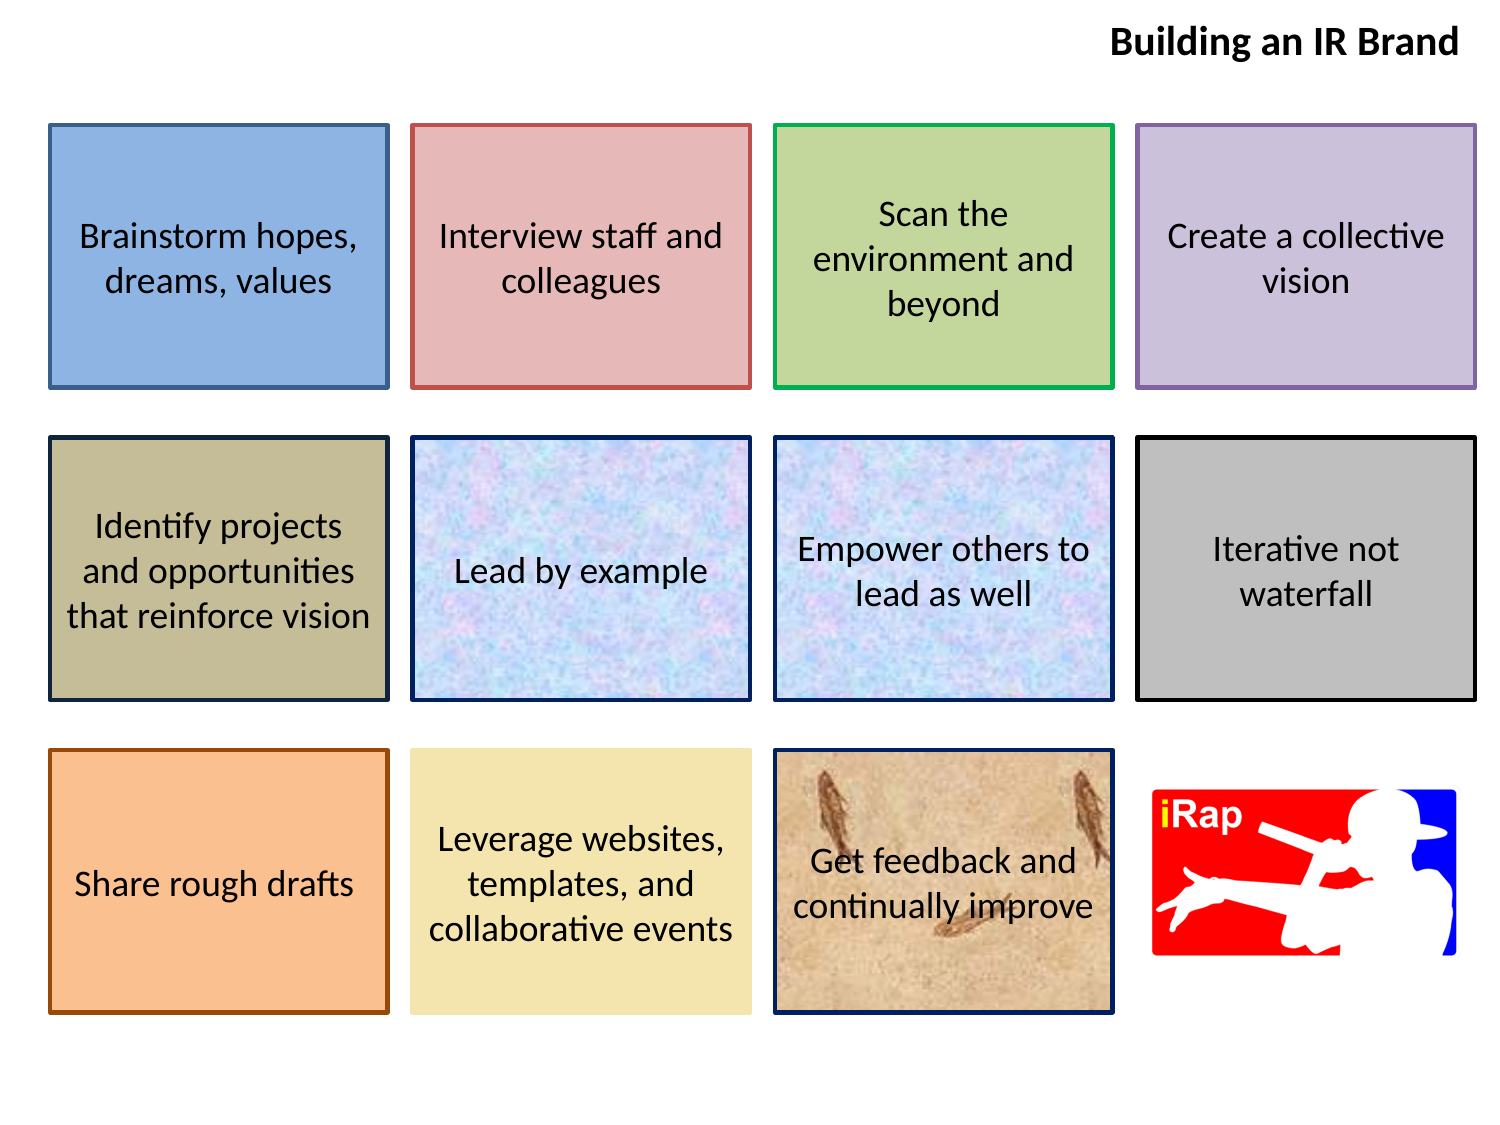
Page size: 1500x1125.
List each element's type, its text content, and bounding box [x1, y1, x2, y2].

text_box Identify projects and opportunities that reinforce vision [48, 435, 390, 702]
text_box Share rough drafts [48, 748, 390, 1015]
text_box Lead by example [410, 435, 752, 702]
text_box Interview staff and colleagues [410, 123, 752, 390]
text_box Scan the environment and beyond [773, 123, 1115, 390]
text_box Empower others to lead as well [773, 435, 1115, 702]
picture [1144, 782, 1463, 963]
title Building an IR Brand [1066, 5, 1500, 72]
text_box Create a collective vision [1135, 123, 1477, 390]
text_box Brainstorm hopes, dreams, values [48, 123, 390, 390]
text_box Get feedback and continually improve [773, 748, 1115, 1015]
text_box Leverage websites, templates, and collaborative events [410, 748, 752, 1015]
text_box Iterative not waterfall [1135, 435, 1477, 702]
